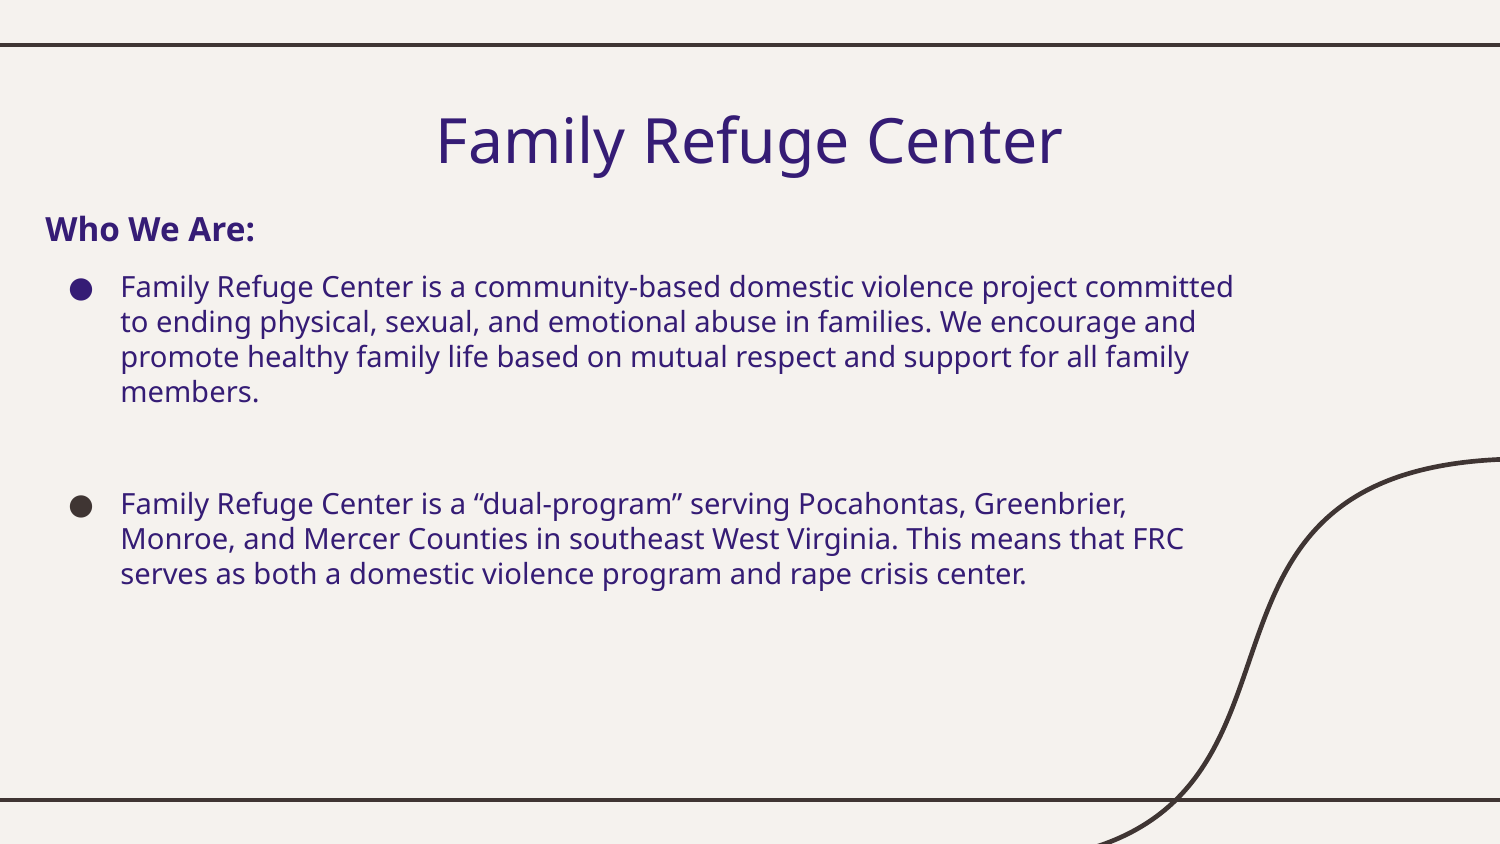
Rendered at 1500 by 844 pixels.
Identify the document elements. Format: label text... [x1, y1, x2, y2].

subtitle Who We Are: Family Refuge Center is a community-based domestic violence project committed to ending physical, sexual, and emotional abuse in families. We encourage and promote healthy family life based on mutual respect and support for all family members. Family Refuge Center is a “dual-program” serving Pocahontas, Greenbrier, Monroe, and Mercer Counties in southeast West Virginia. This means that FRC serves as both a domestic violence program and rape crisis center. [30, 193, 1261, 718]
title Family Refuge Center [284, 85, 1216, 180]
